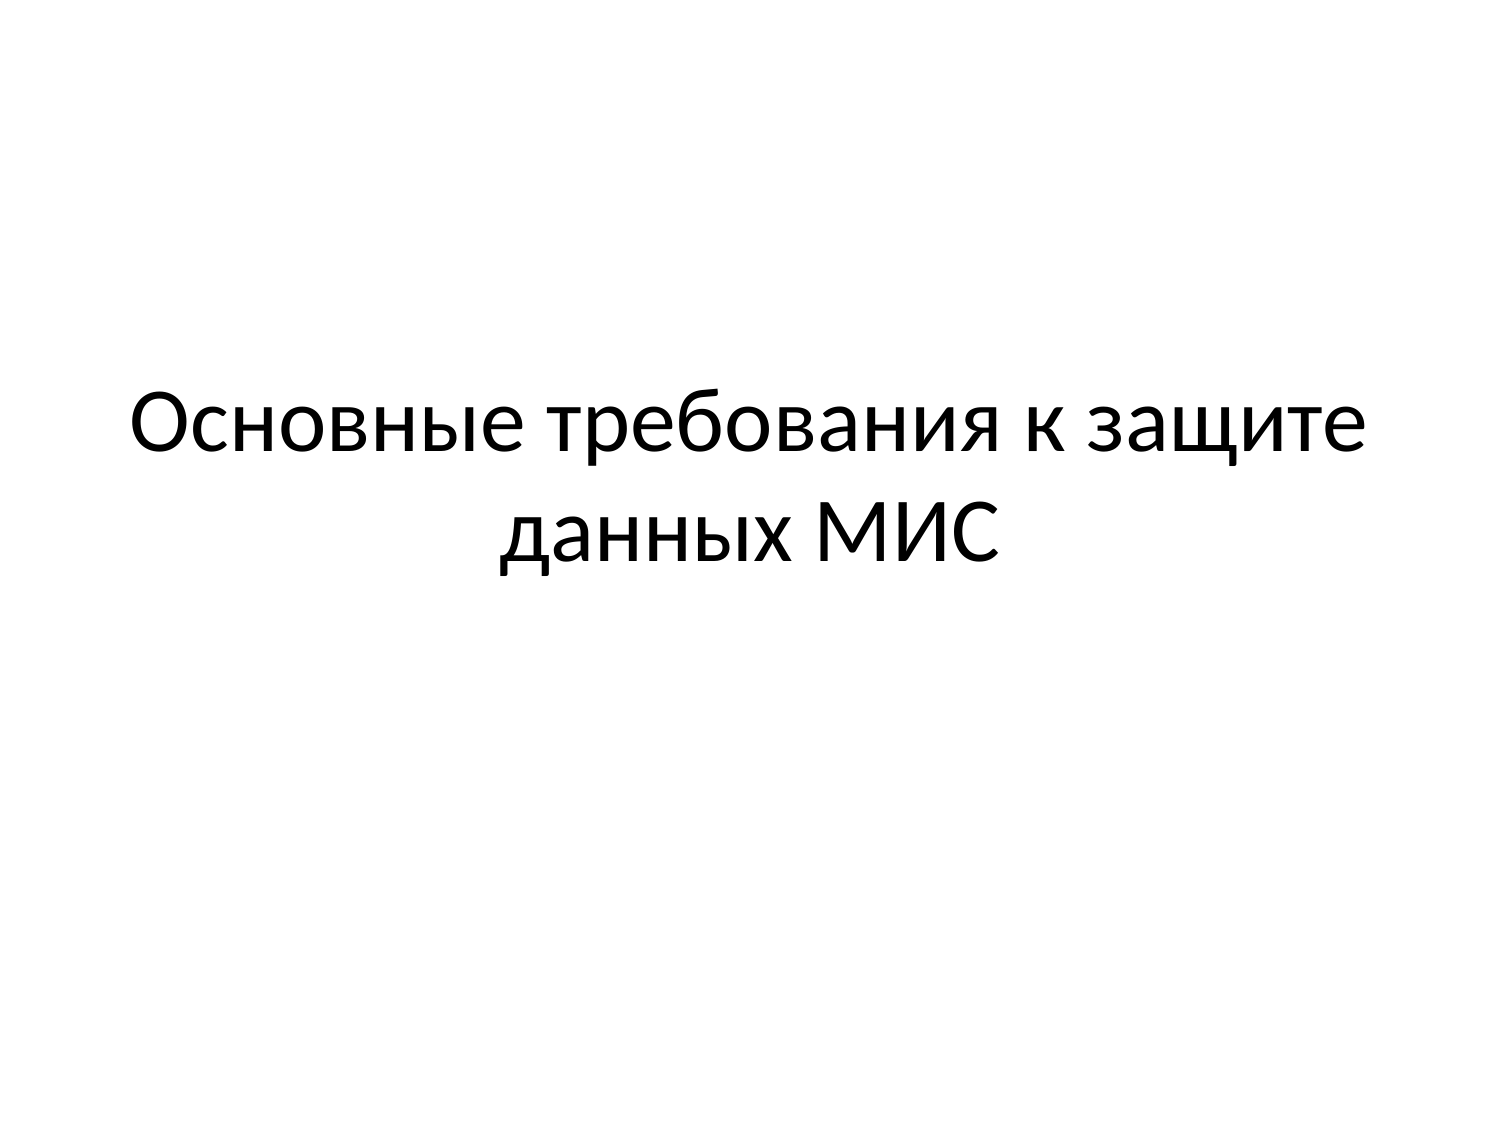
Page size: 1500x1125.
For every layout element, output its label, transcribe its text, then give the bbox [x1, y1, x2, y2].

title Основные требования к защите данных МИС [112, 349, 1388, 591]
